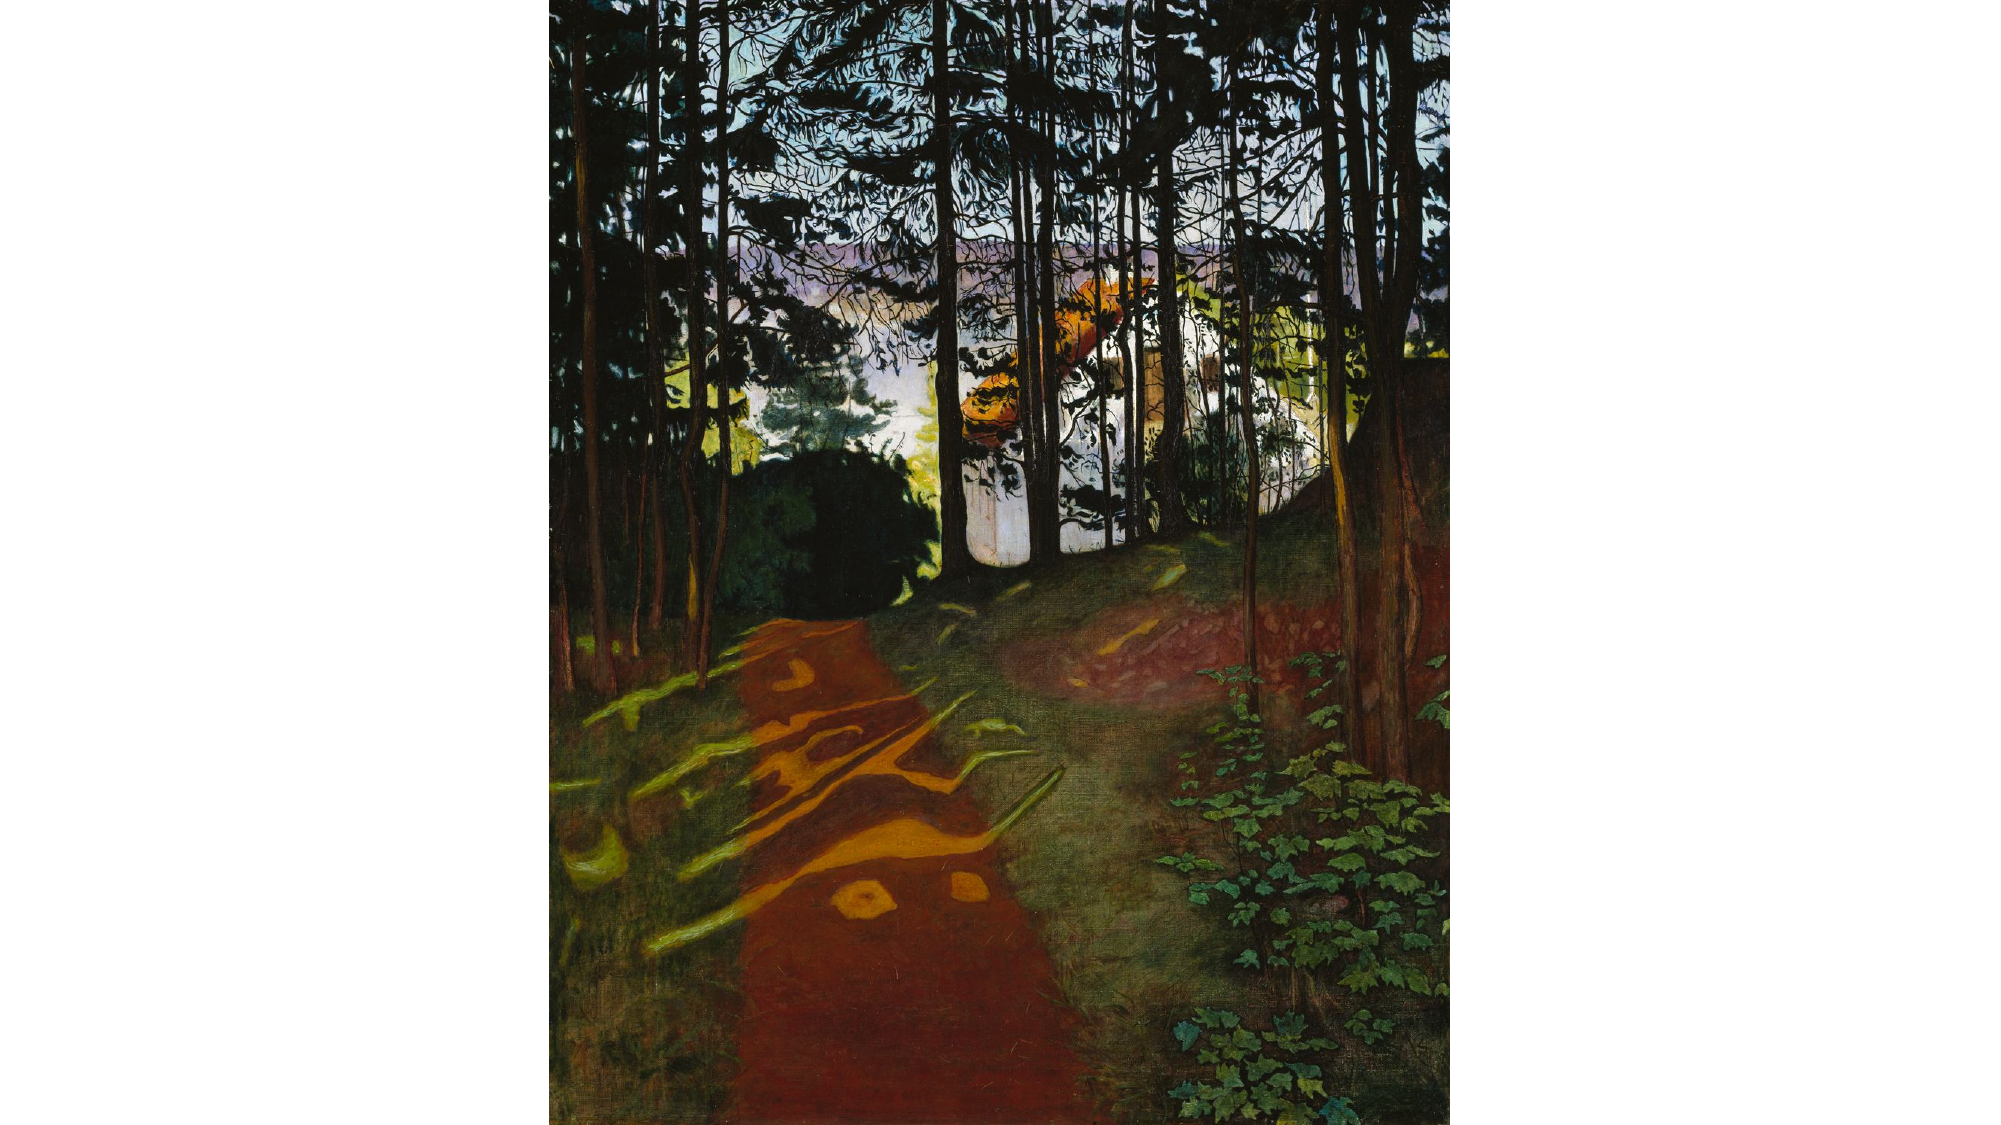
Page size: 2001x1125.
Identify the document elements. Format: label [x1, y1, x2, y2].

list [549, 0, 1450, 1125]
